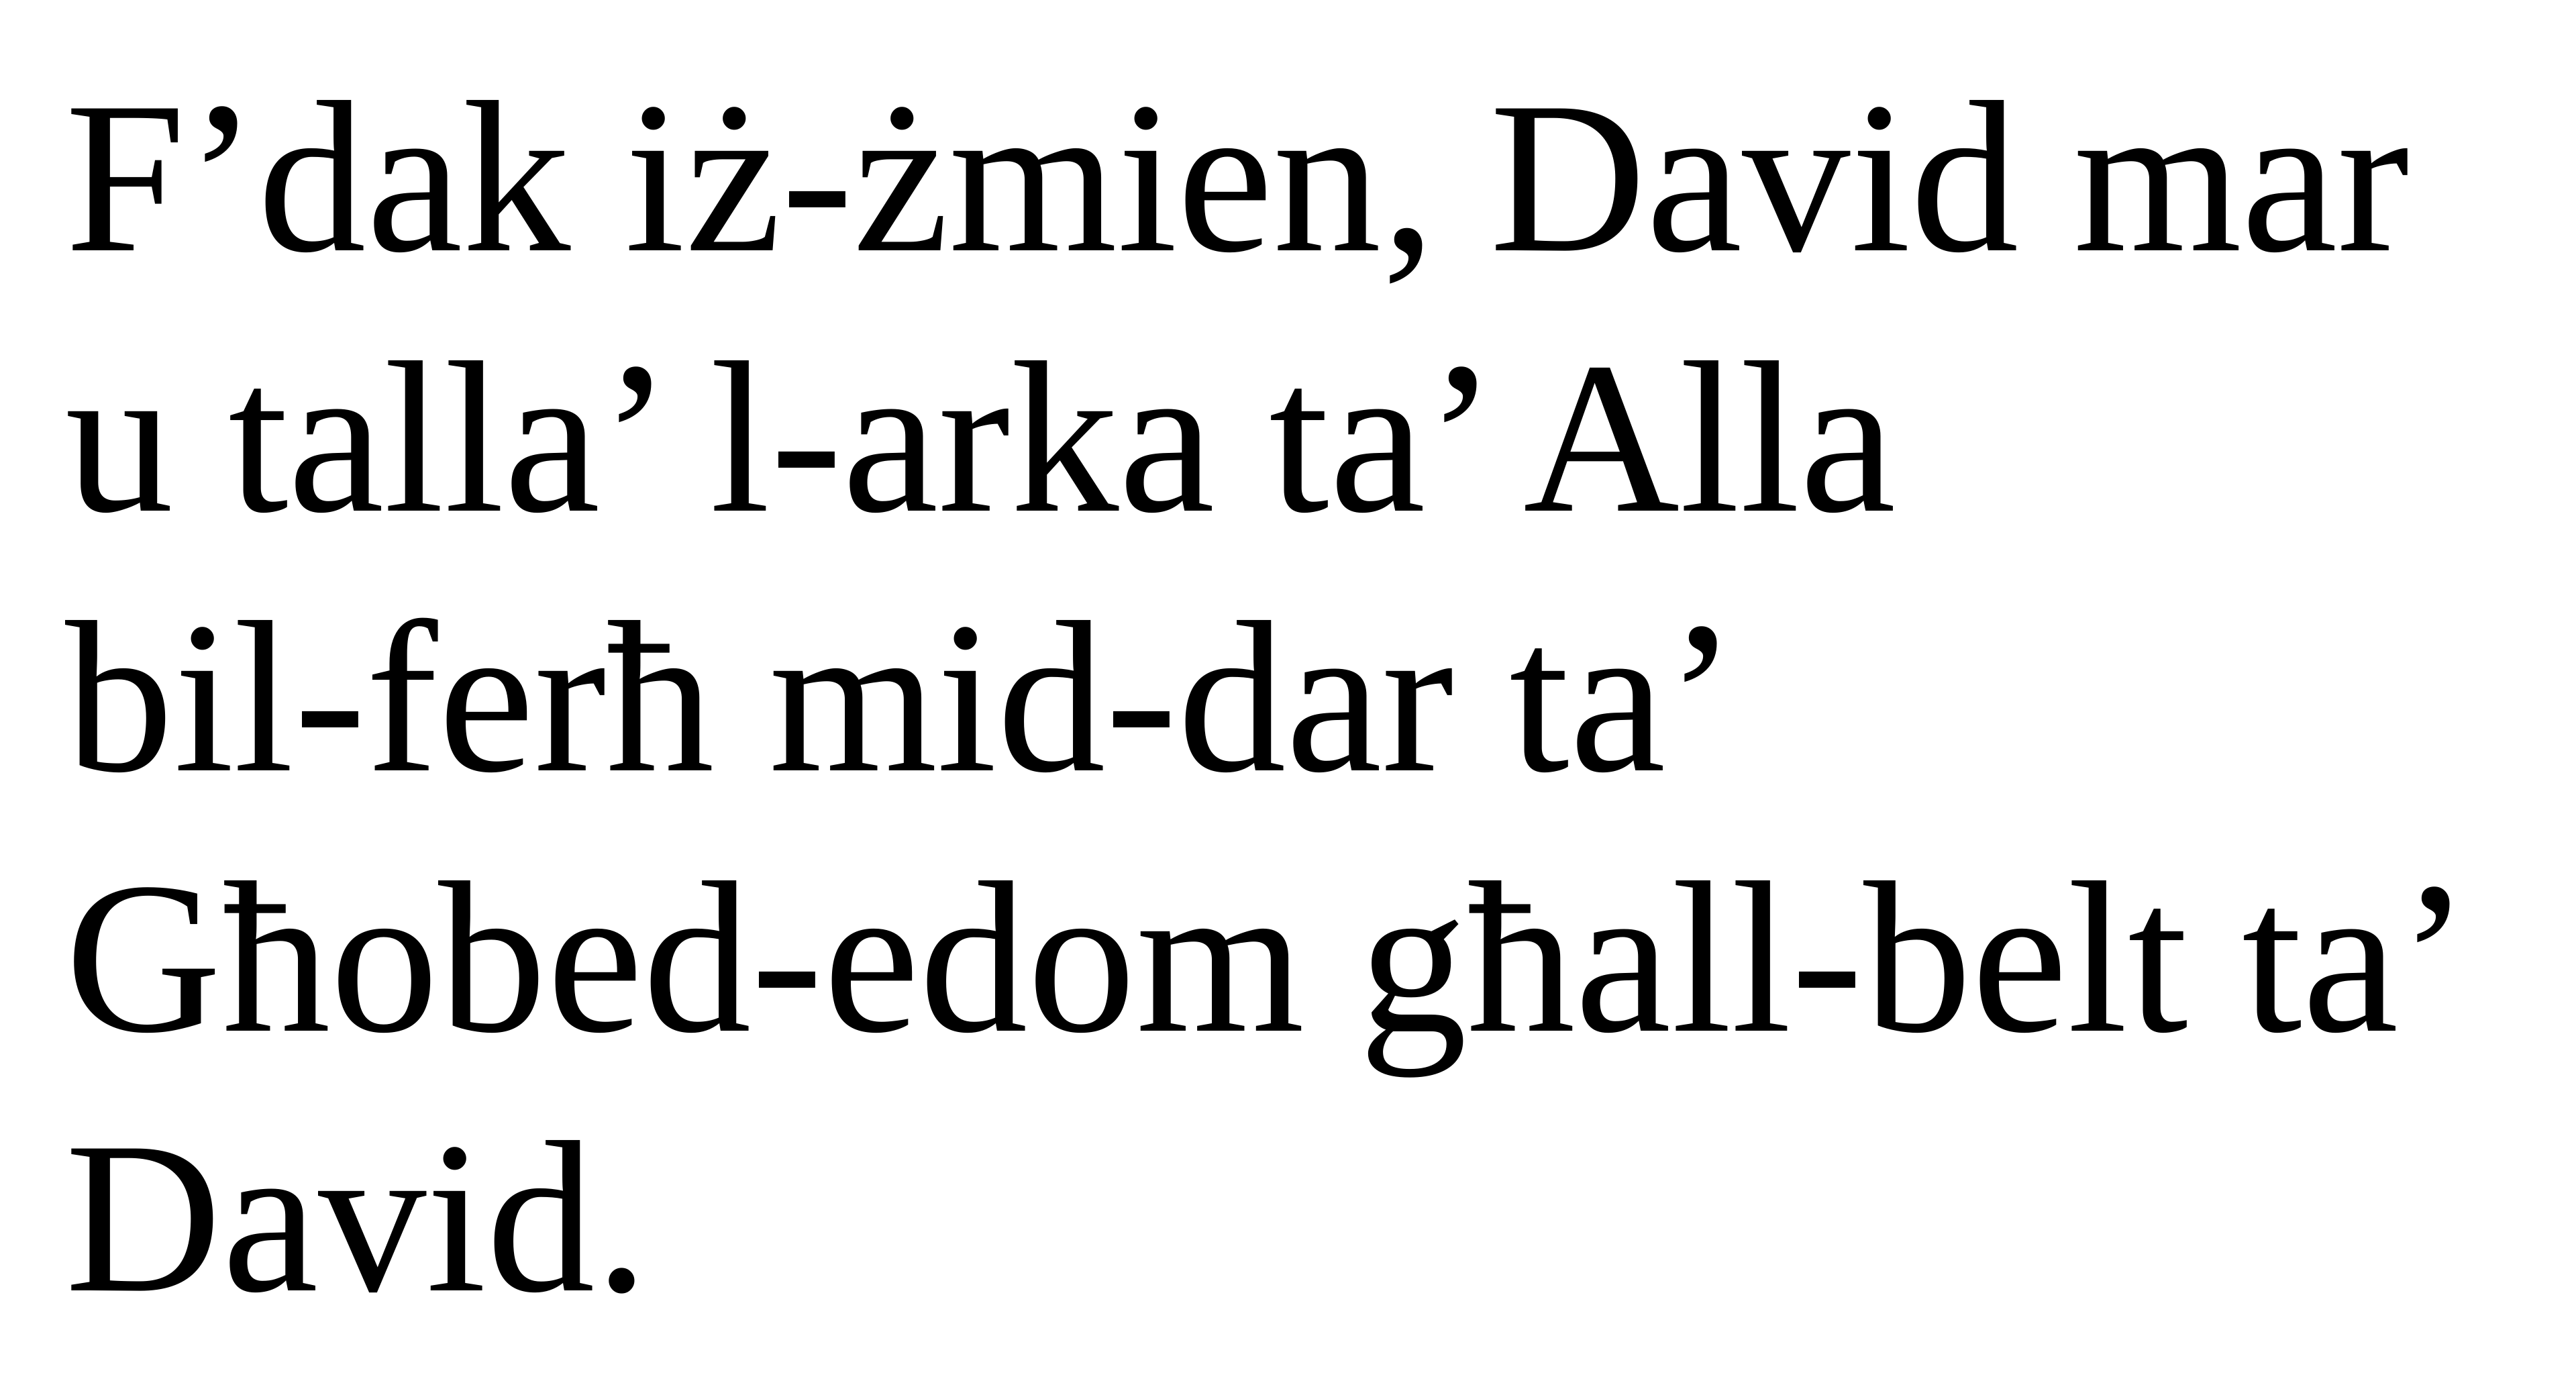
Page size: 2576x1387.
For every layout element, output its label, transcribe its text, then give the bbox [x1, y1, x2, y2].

text_box F’dak iż-żmien, David mar u talla’ l-arka ta’ Alla bil-ferħ mid-dar ta’ Għobed-edom għall-belt ta’ David. [53, 33, 2516, 1339]
